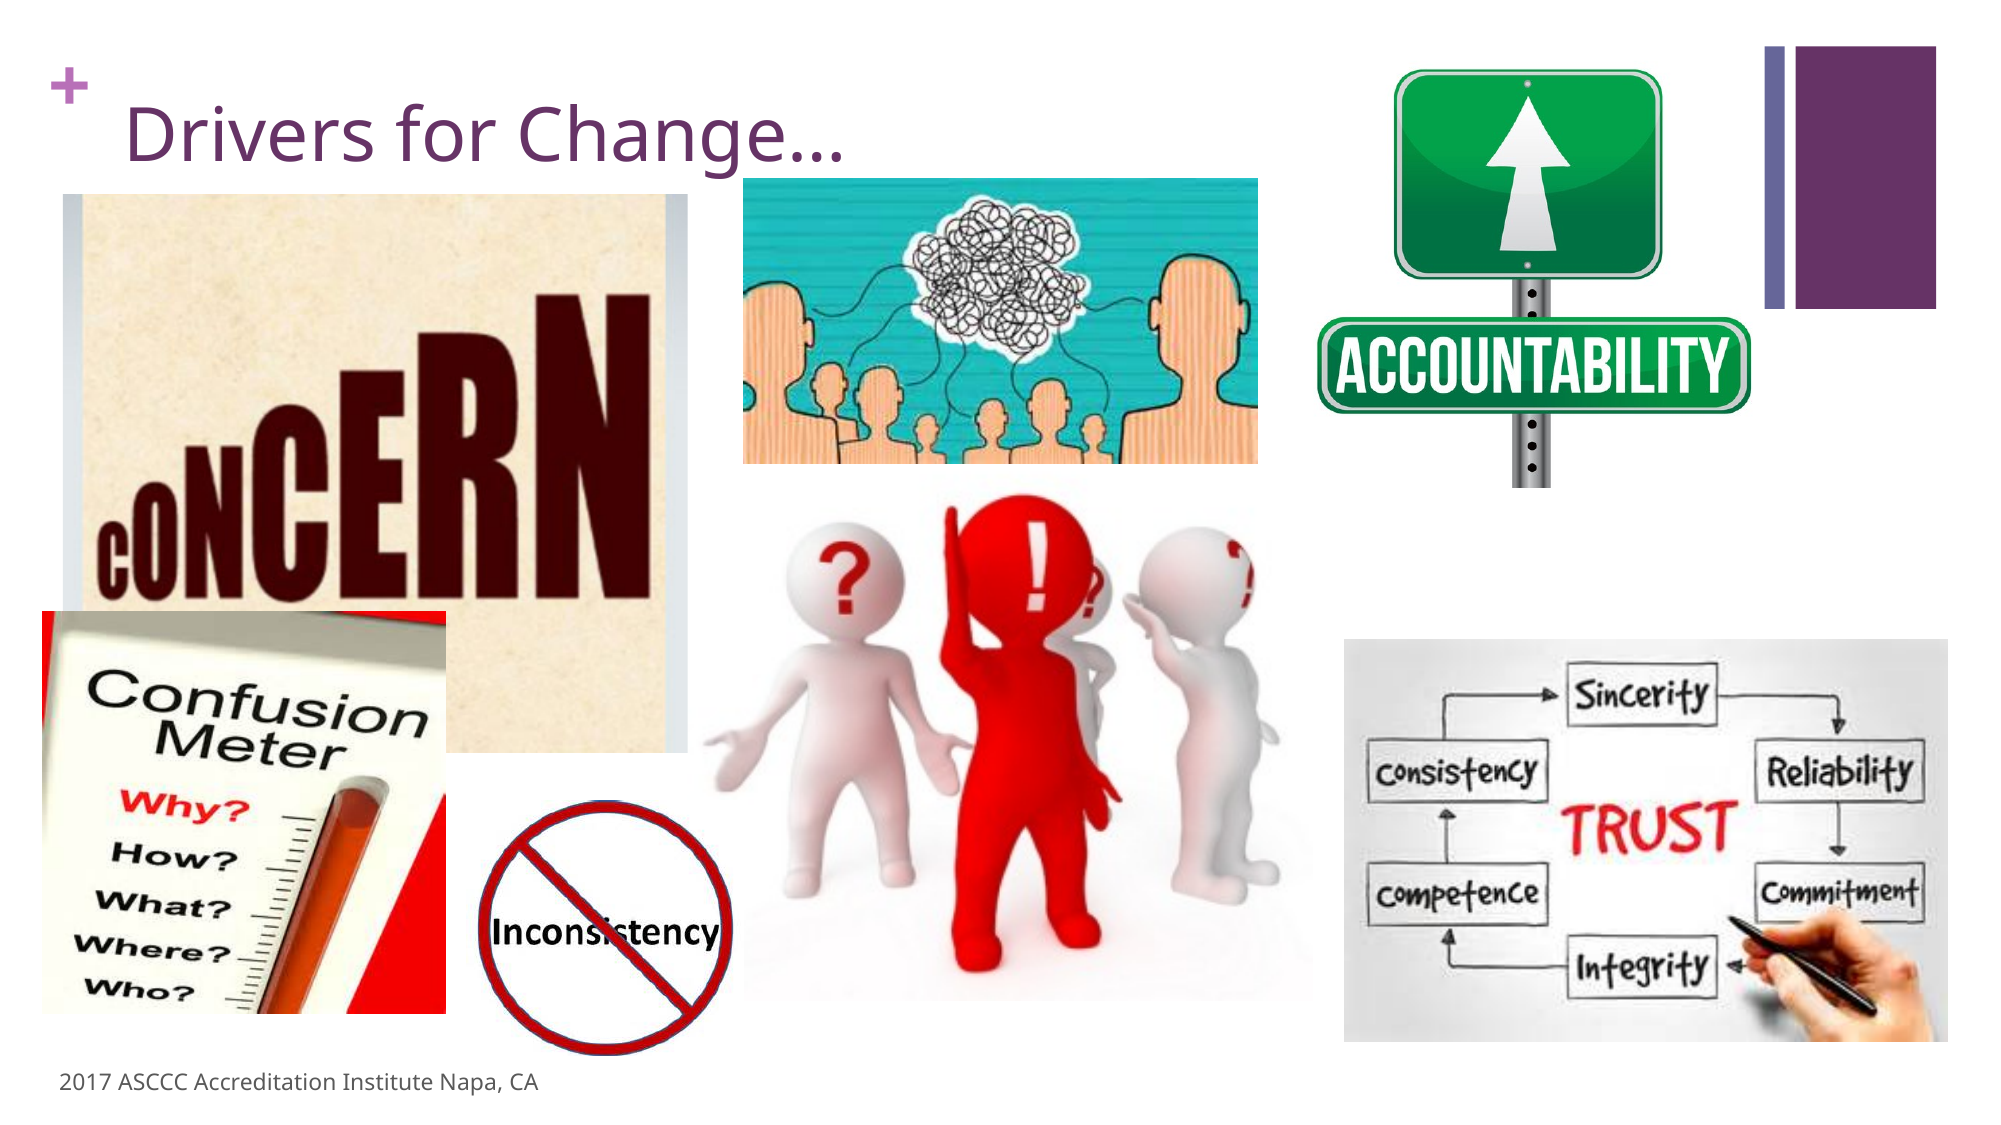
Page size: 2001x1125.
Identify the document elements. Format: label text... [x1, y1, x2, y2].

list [62, 193, 689, 753]
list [41, 610, 446, 1015]
footer 2017 ASCCC Accreditation Institute Napa, CA [44, 1053, 1384, 1114]
picture [742, 178, 1258, 464]
picture [1301, 36, 1754, 489]
title Drivers for Change… [109, 79, 1294, 263]
picture [1343, 638, 1949, 1043]
picture [465, 375, 1314, 1057]
